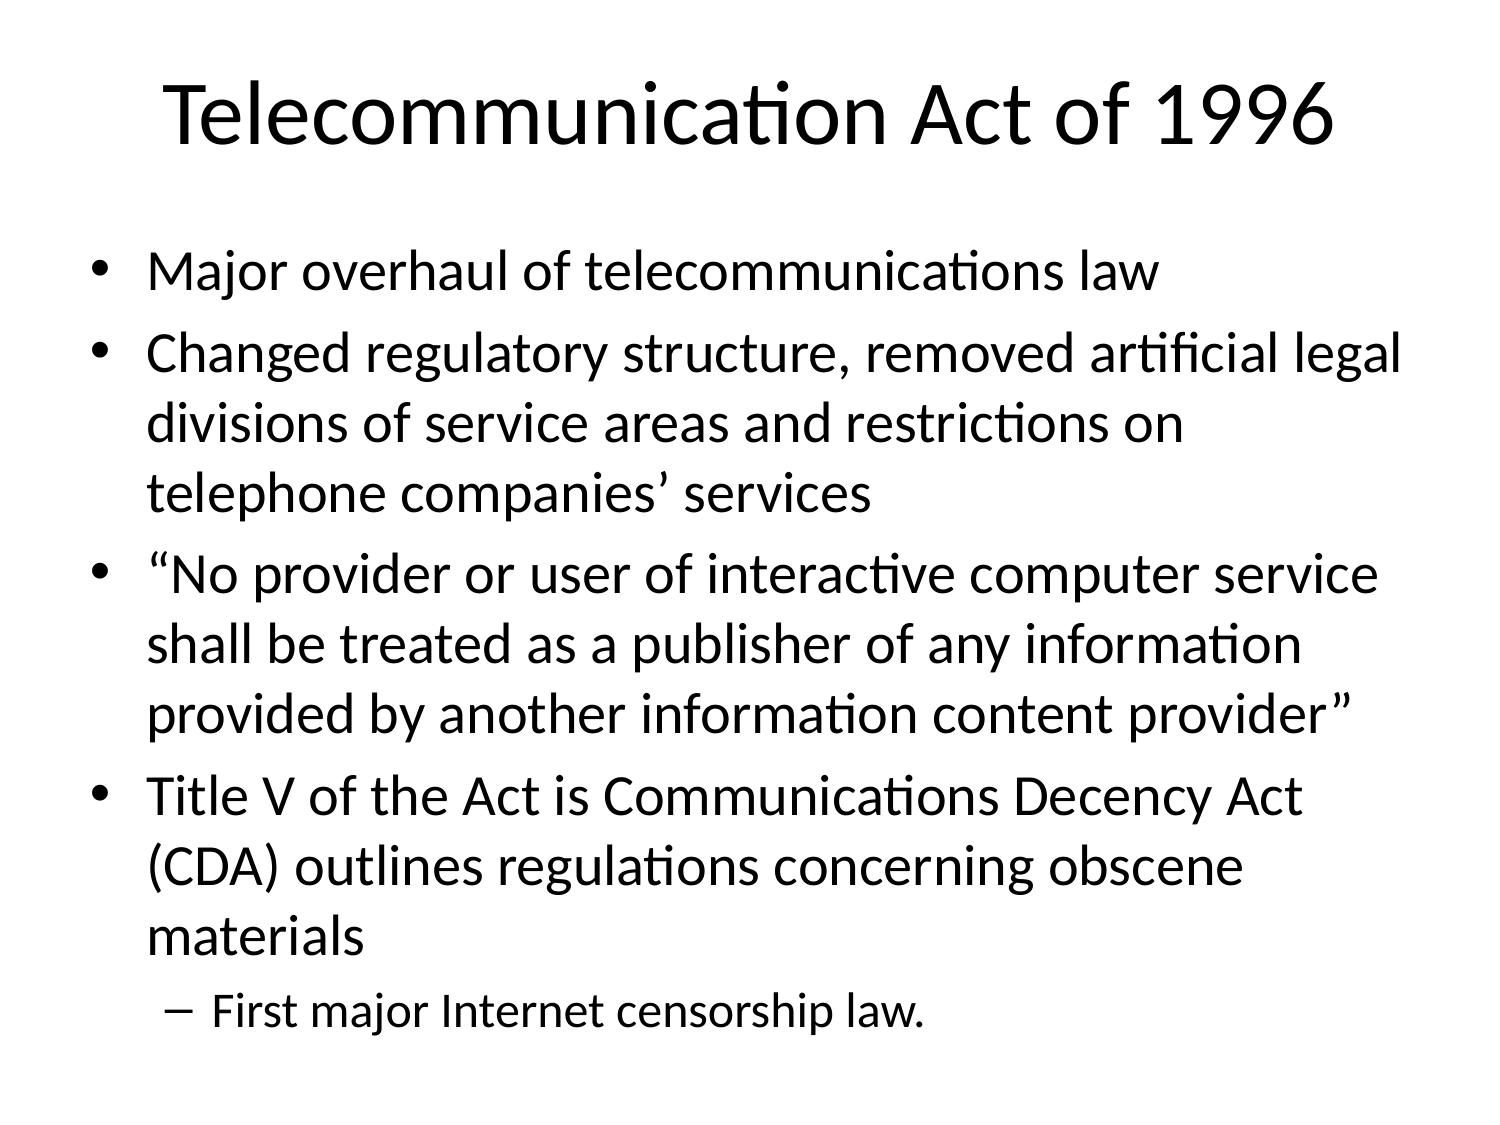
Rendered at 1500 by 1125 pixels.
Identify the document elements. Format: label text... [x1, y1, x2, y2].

list Major overhaul of telecommunications law Changed regulatory structure, removed artificial legal divisions of service areas and restrictions on telephone companies’ services “No provider or user of interactive computer service shall be treated as a publisher of any information provided by another information content provider” Title V of the Act is Communications Decency Act (CDA) outlines regulations concerning obscene materials First major Internet censorship law. [75, 224, 1425, 1005]
title Telecommunication Act of 1996 [75, 45, 1425, 224]
